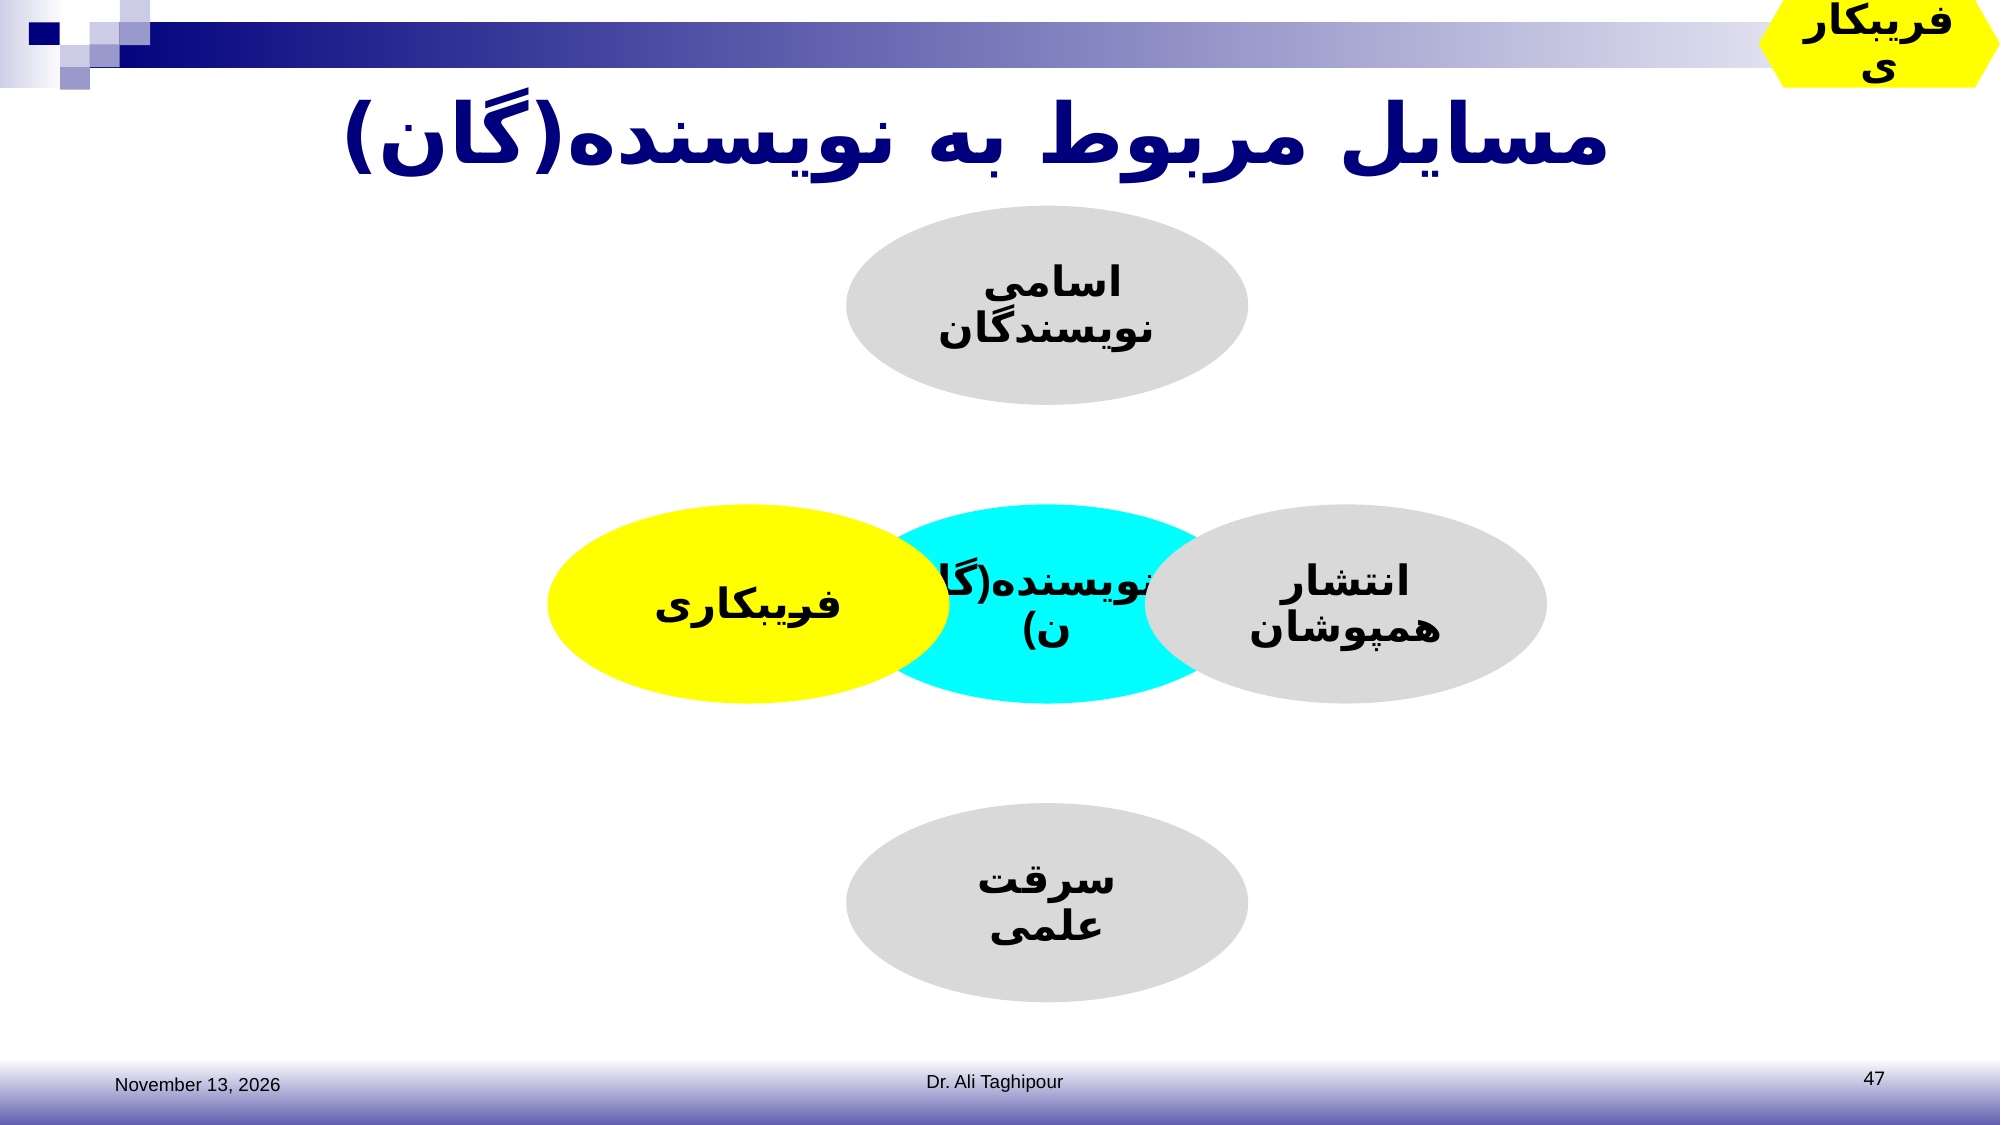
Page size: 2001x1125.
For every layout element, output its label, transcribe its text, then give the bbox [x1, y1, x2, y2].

footer Dr. Ali Taghipour [683, 1025, 1317, 1100]
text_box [243, 205, 1852, 1003]
title مسایل مربوط به نویسنده(گان) [200, 55, 1754, 206]
slide_number 47 [1433, 1025, 1900, 1100]
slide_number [99, 1024, 567, 1103]
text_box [1758, 0, 2000, 88]
